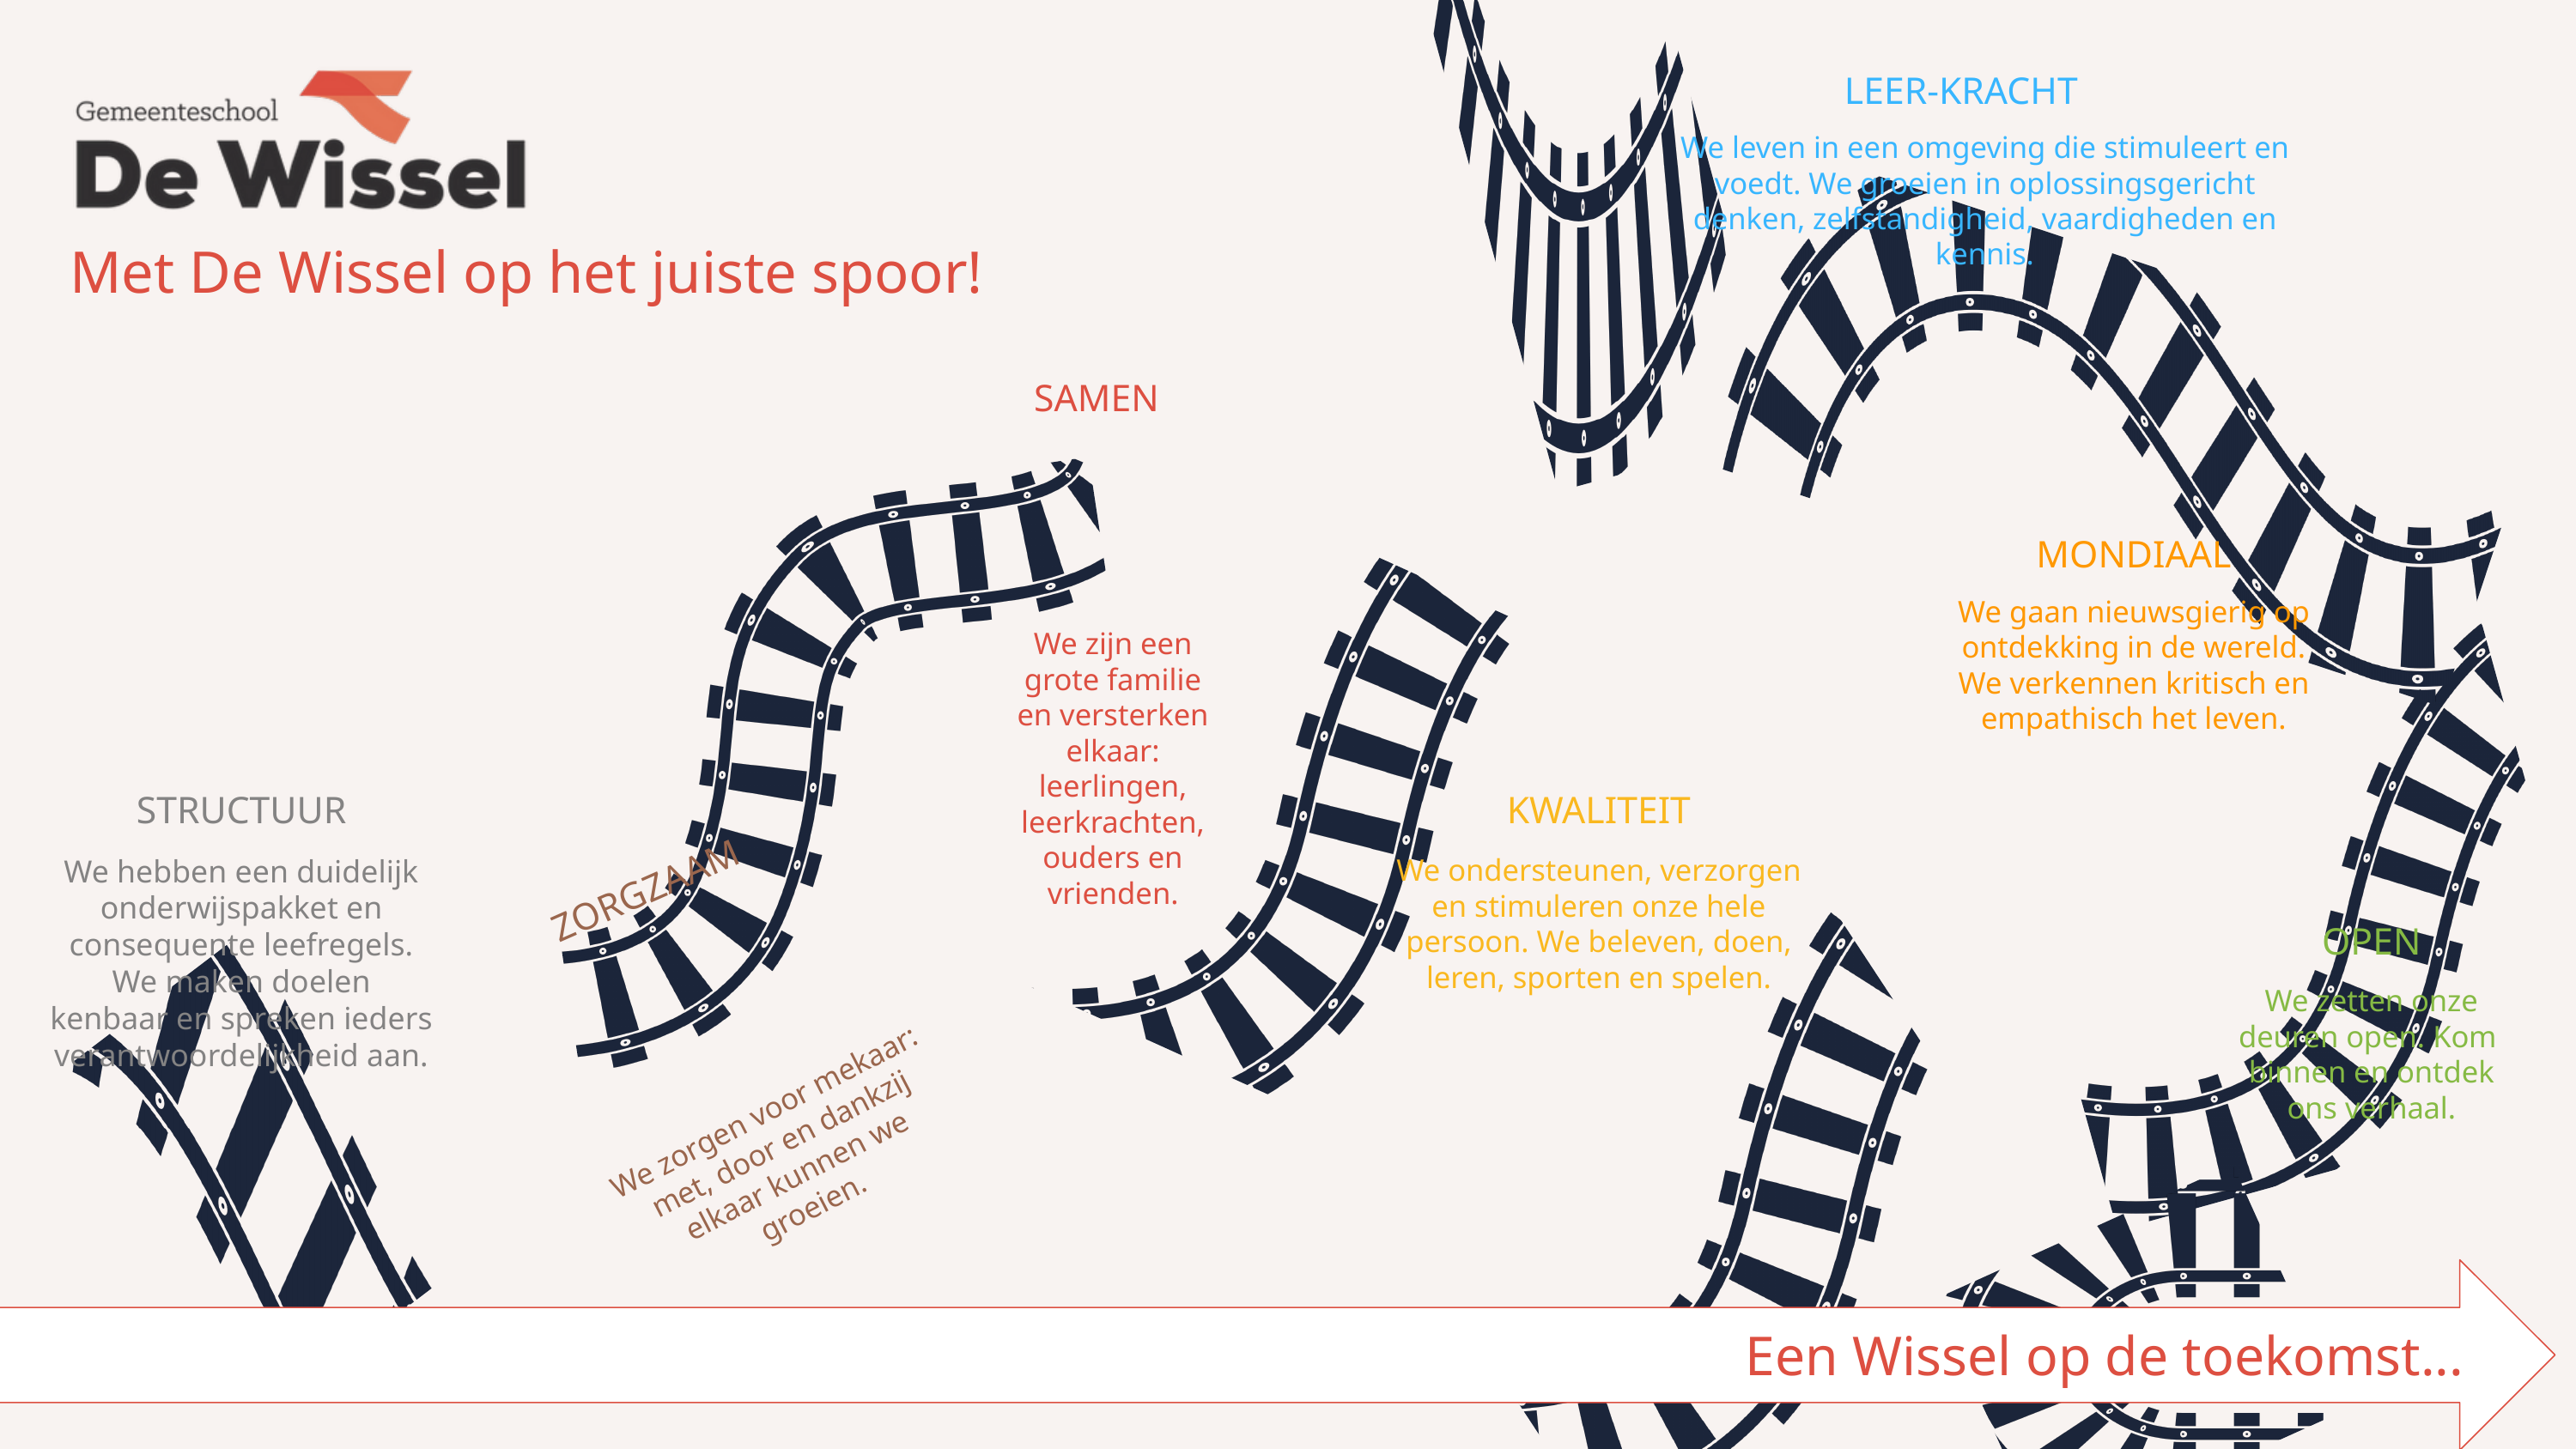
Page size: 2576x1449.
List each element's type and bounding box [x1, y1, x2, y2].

text_box [0, 1259, 2555, 1449]
text_box [0, 0, 2576, 1449]
